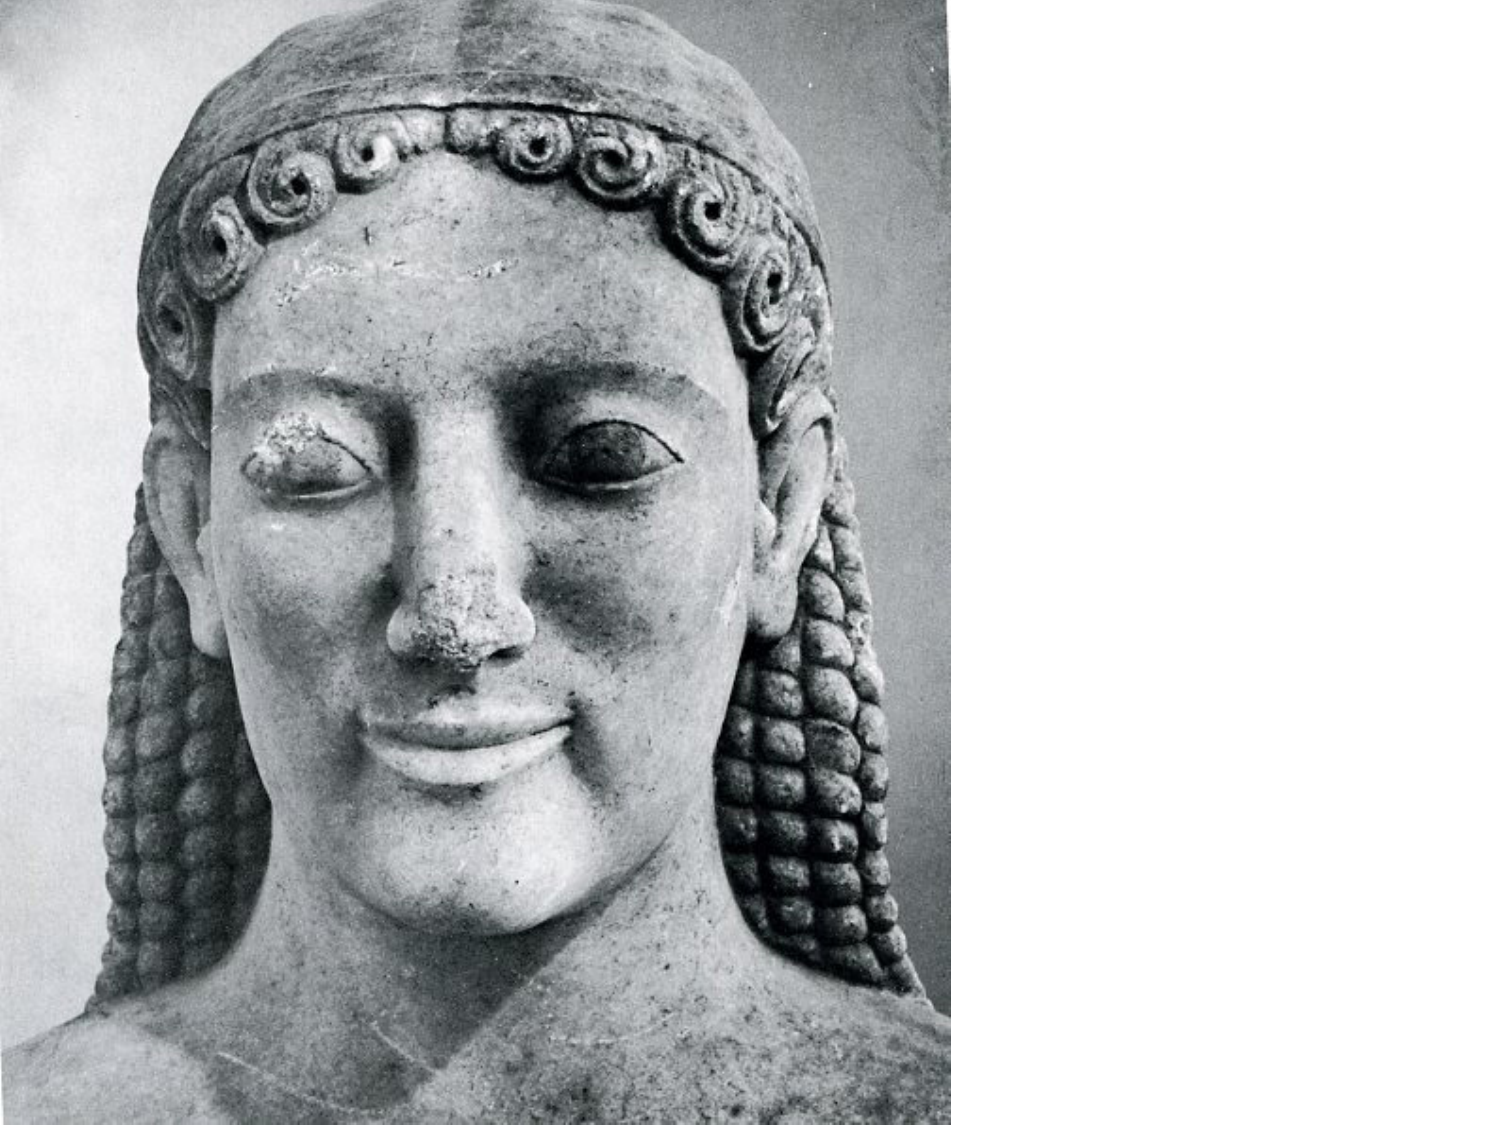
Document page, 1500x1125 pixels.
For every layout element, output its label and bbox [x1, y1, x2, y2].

picture [0, 0, 952, 1125]
